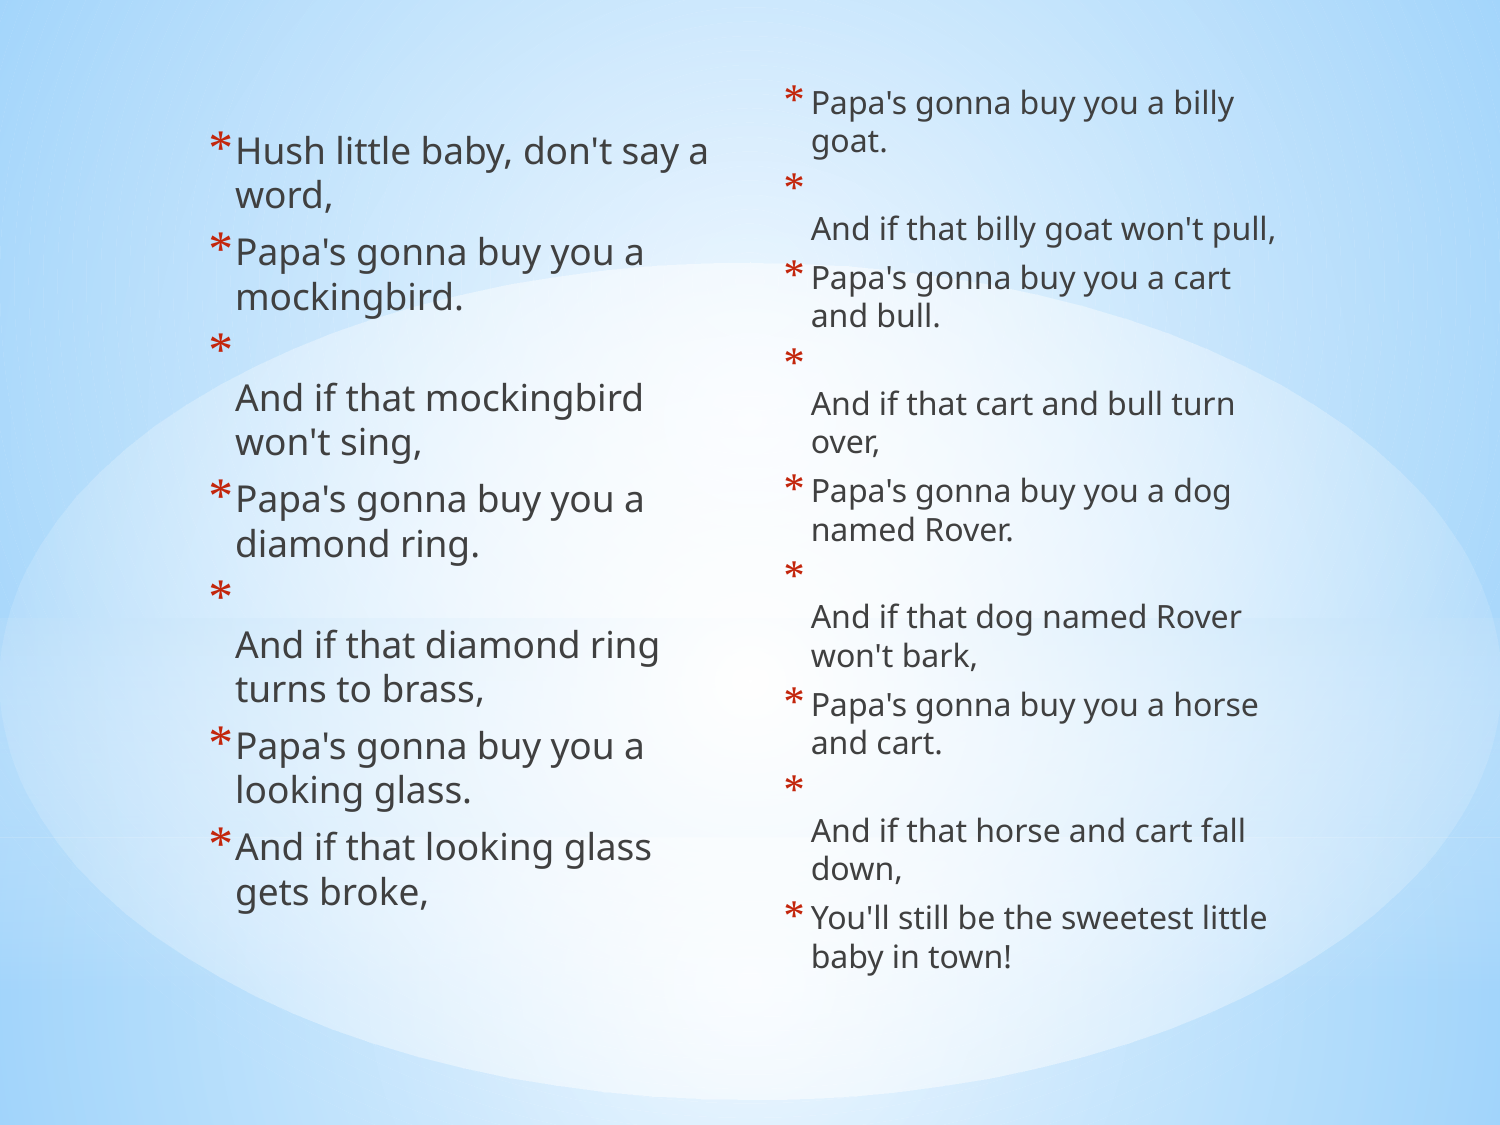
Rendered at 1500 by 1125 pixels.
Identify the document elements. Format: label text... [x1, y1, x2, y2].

list Hush little baby, don't say a word, Papa's gonna buy you a mockingbird. And if that mockingbird won't sing, Papa's gonna buy you a diamond ring. And if that diamond ring turns to brass, Papa's gonna buy you a looking glass. And if that looking glass gets broke, [187, 120, 737, 1025]
list Papa's gonna buy you a billy goat. And if that billy goat won't pull, Papa's gonna buy you a cart and bull. And if that cart and bull turn over, Papa's gonna buy you a dog named Rover. And if that dog named Rover won't bark, Papa's gonna buy you a horse and cart. And if that horse and cart fall down, You'll still be the sweetest little baby in town! [761, 75, 1311, 988]
